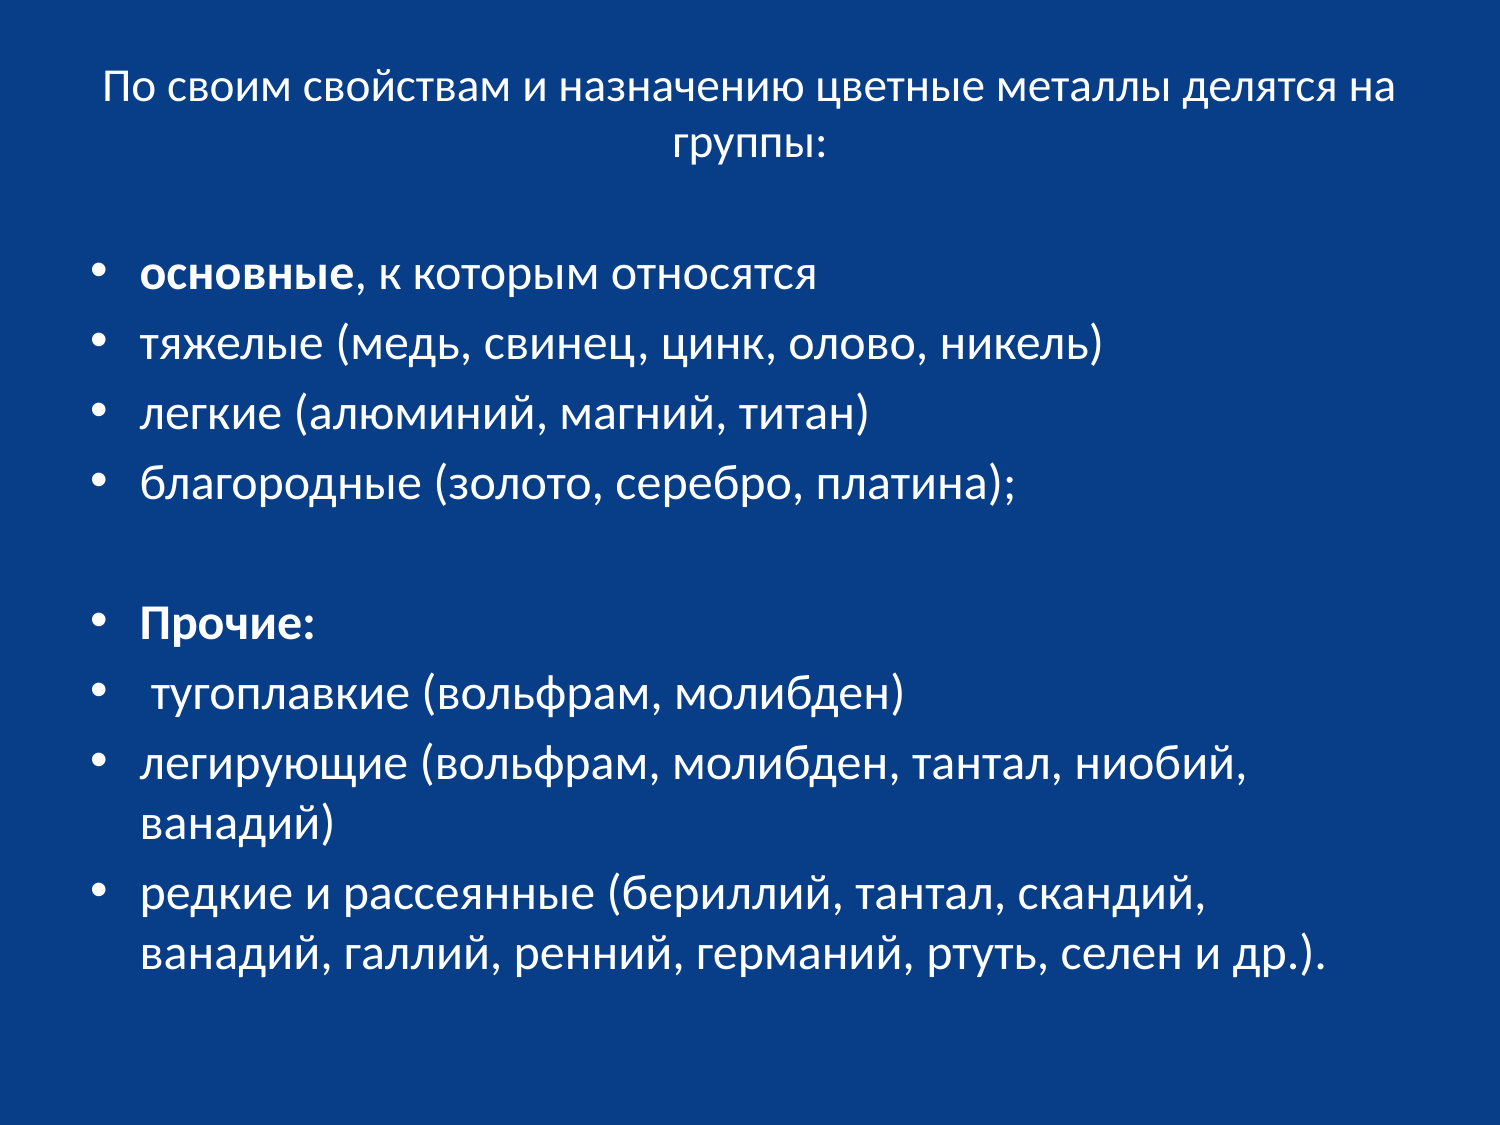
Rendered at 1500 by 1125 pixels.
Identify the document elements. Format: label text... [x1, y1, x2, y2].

title По своим свойствам и назначению цветные металлы делятся на группы: [75, 45, 1425, 231]
list основные, к которым относятся тяжелые (медь, свинец, цинк, олово, никель) легкие (алюминий, магний, титан) благородные (золото, серебро, платина); Прочие: тугоплавкие (вольфрам, молибден) легирующие (вольфрам, молибден, тантал, ниобий, ванадий) редкие и рассеянные (бериллий, тантал, скандий, ванадий, галлий, ренний, германий, ртуть, селен и др.). [75, 231, 1425, 1005]
